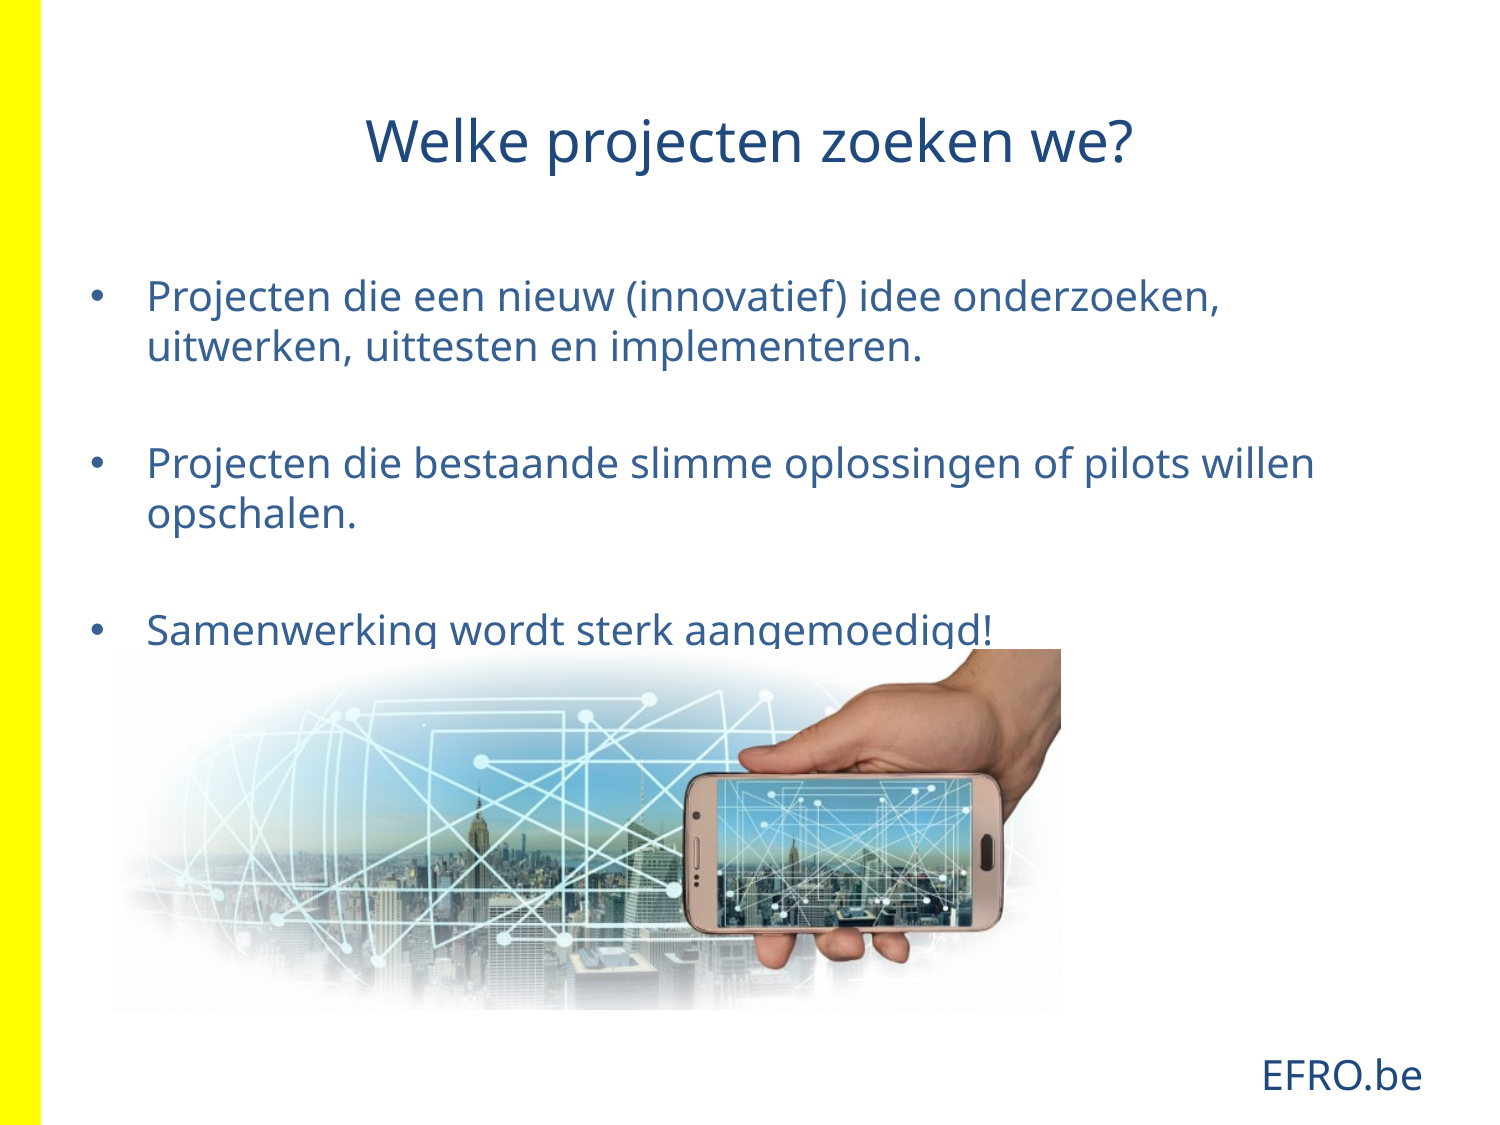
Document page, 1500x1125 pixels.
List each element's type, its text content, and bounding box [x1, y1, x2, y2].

title Welke projecten zoeken we? [75, 45, 1425, 233]
list Projecten die een nieuw (innovatief) idee onderzoeken, uitwerken, uittesten en implementeren. Projecten die bestaande slimme oplossingen of pilots willen opschalen. Samenwerking wordt sterk aangemoedigd! [75, 262, 1425, 1035]
picture [111, 649, 1061, 1011]
